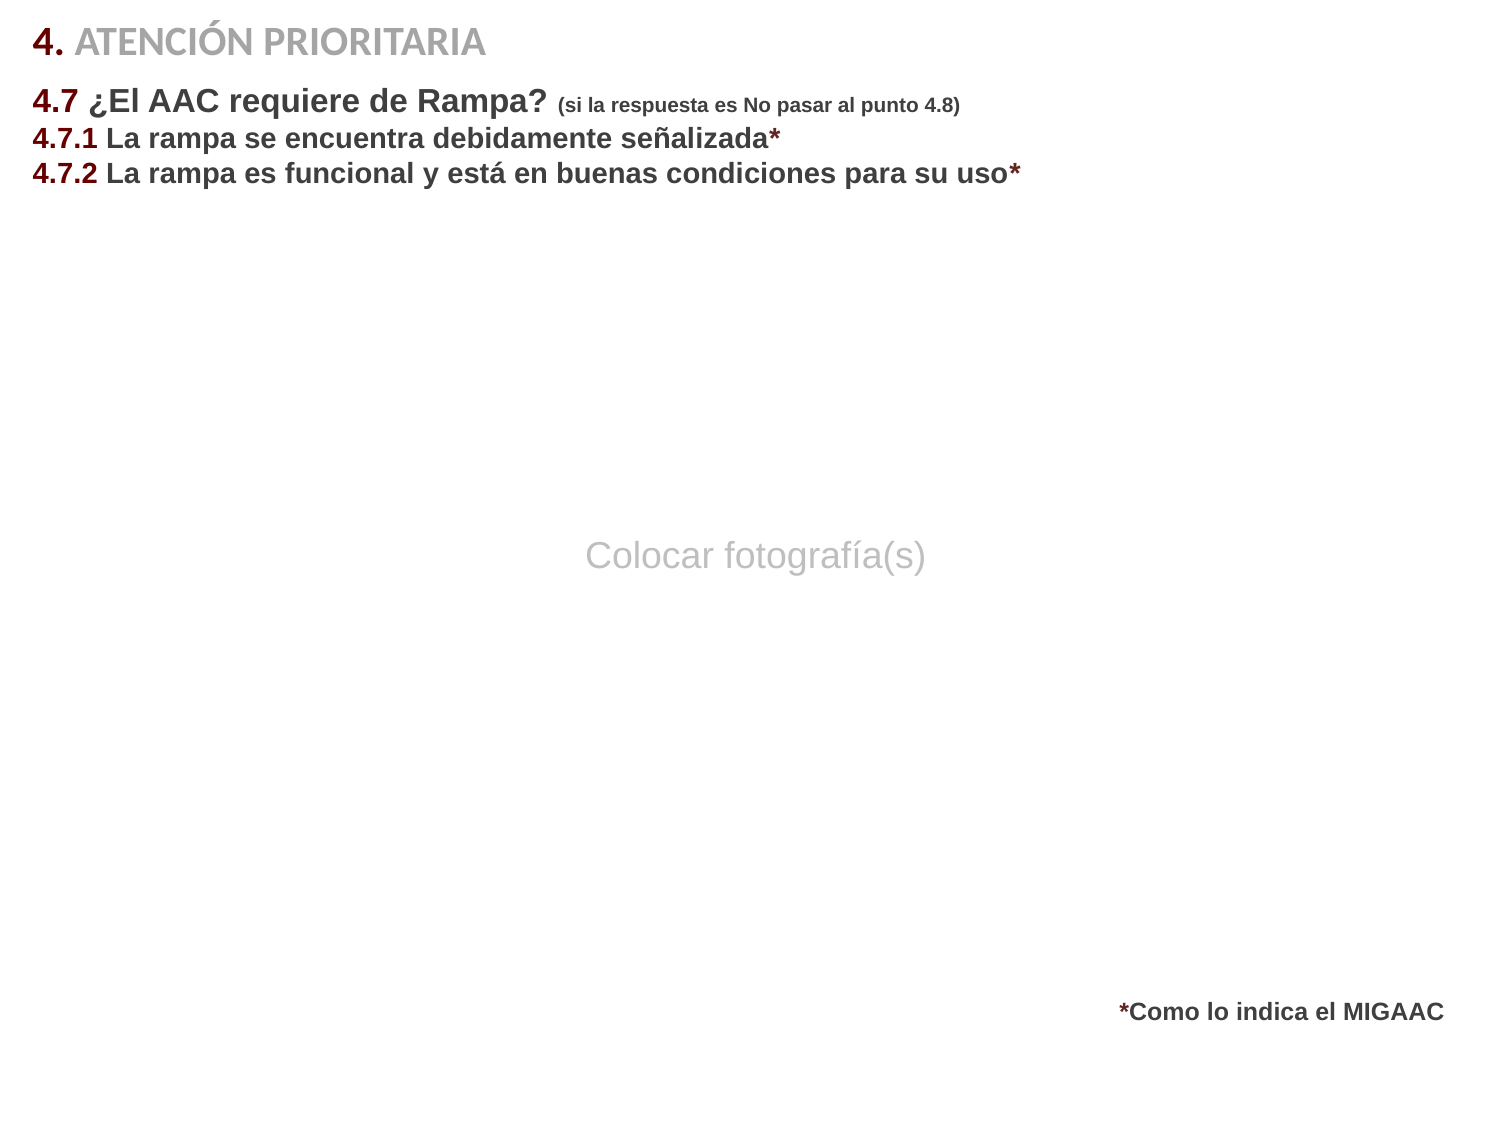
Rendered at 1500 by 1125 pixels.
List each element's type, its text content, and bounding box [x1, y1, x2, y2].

text_box 4.7 ¿El AAC requiere de Rampa? (si la respuesta es No pasar al punto 4.8) 4.7.1 La rampa se encuentra debidamente señalizada* 4.7.2 La rampa es funcional y está en buenas condiciones para su uso* [17, 72, 1041, 197]
text_box Colocar fotografía(s) [117, 278, 1394, 794]
text_box 4. ATENCIÓN PRIORITARIA [17, 6, 1335, 72]
text_box *Como lo indica el MIGAAC [1104, 987, 1483, 1033]
